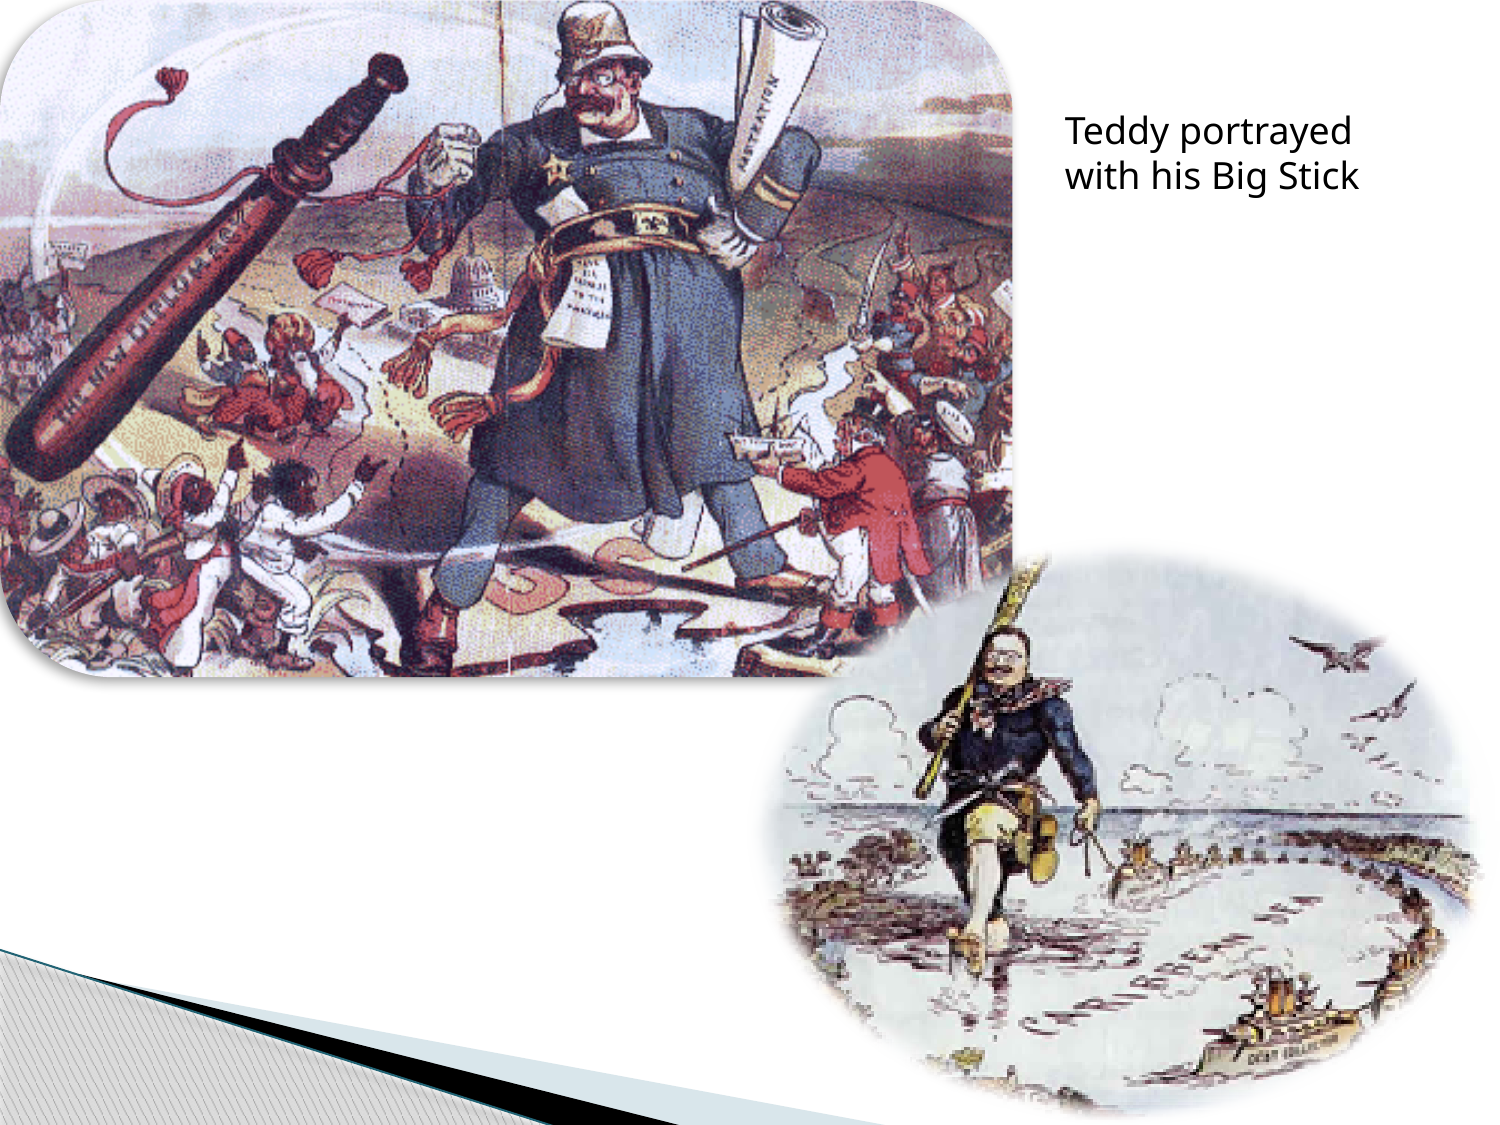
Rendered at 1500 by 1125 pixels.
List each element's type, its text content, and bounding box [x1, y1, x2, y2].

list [0, 0, 1013, 678]
picture [746, 537, 1500, 1125]
text_box Teddy portrayed with his Big Stick [1049, 99, 1438, 205]
